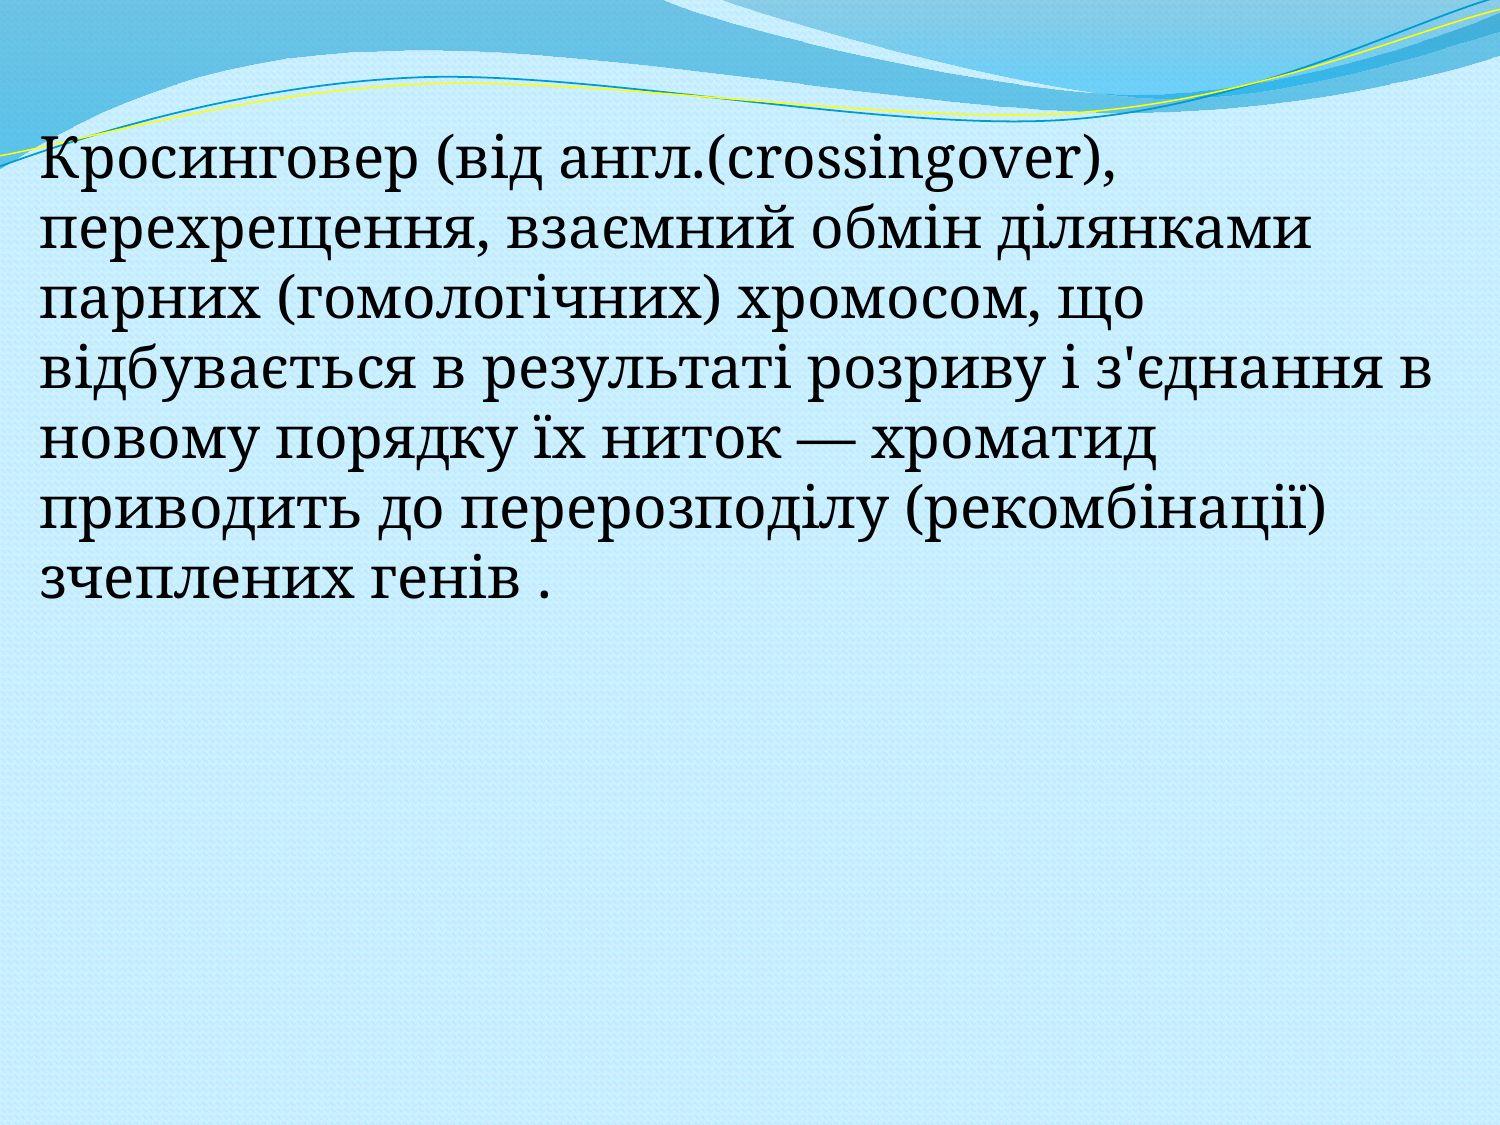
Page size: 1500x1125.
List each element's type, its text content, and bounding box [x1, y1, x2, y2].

text_box Кросинговер (від англ.(crossingover), перехрещення, взаємний обмін ділянками парних (гомологічних) хромосом, що відбувається в результаті розриву і з'єднання в новому порядку їх ниток — хроматид приводить до перерозподілу (рекомбінації) зчеплених генів . [24, 112, 1500, 618]
